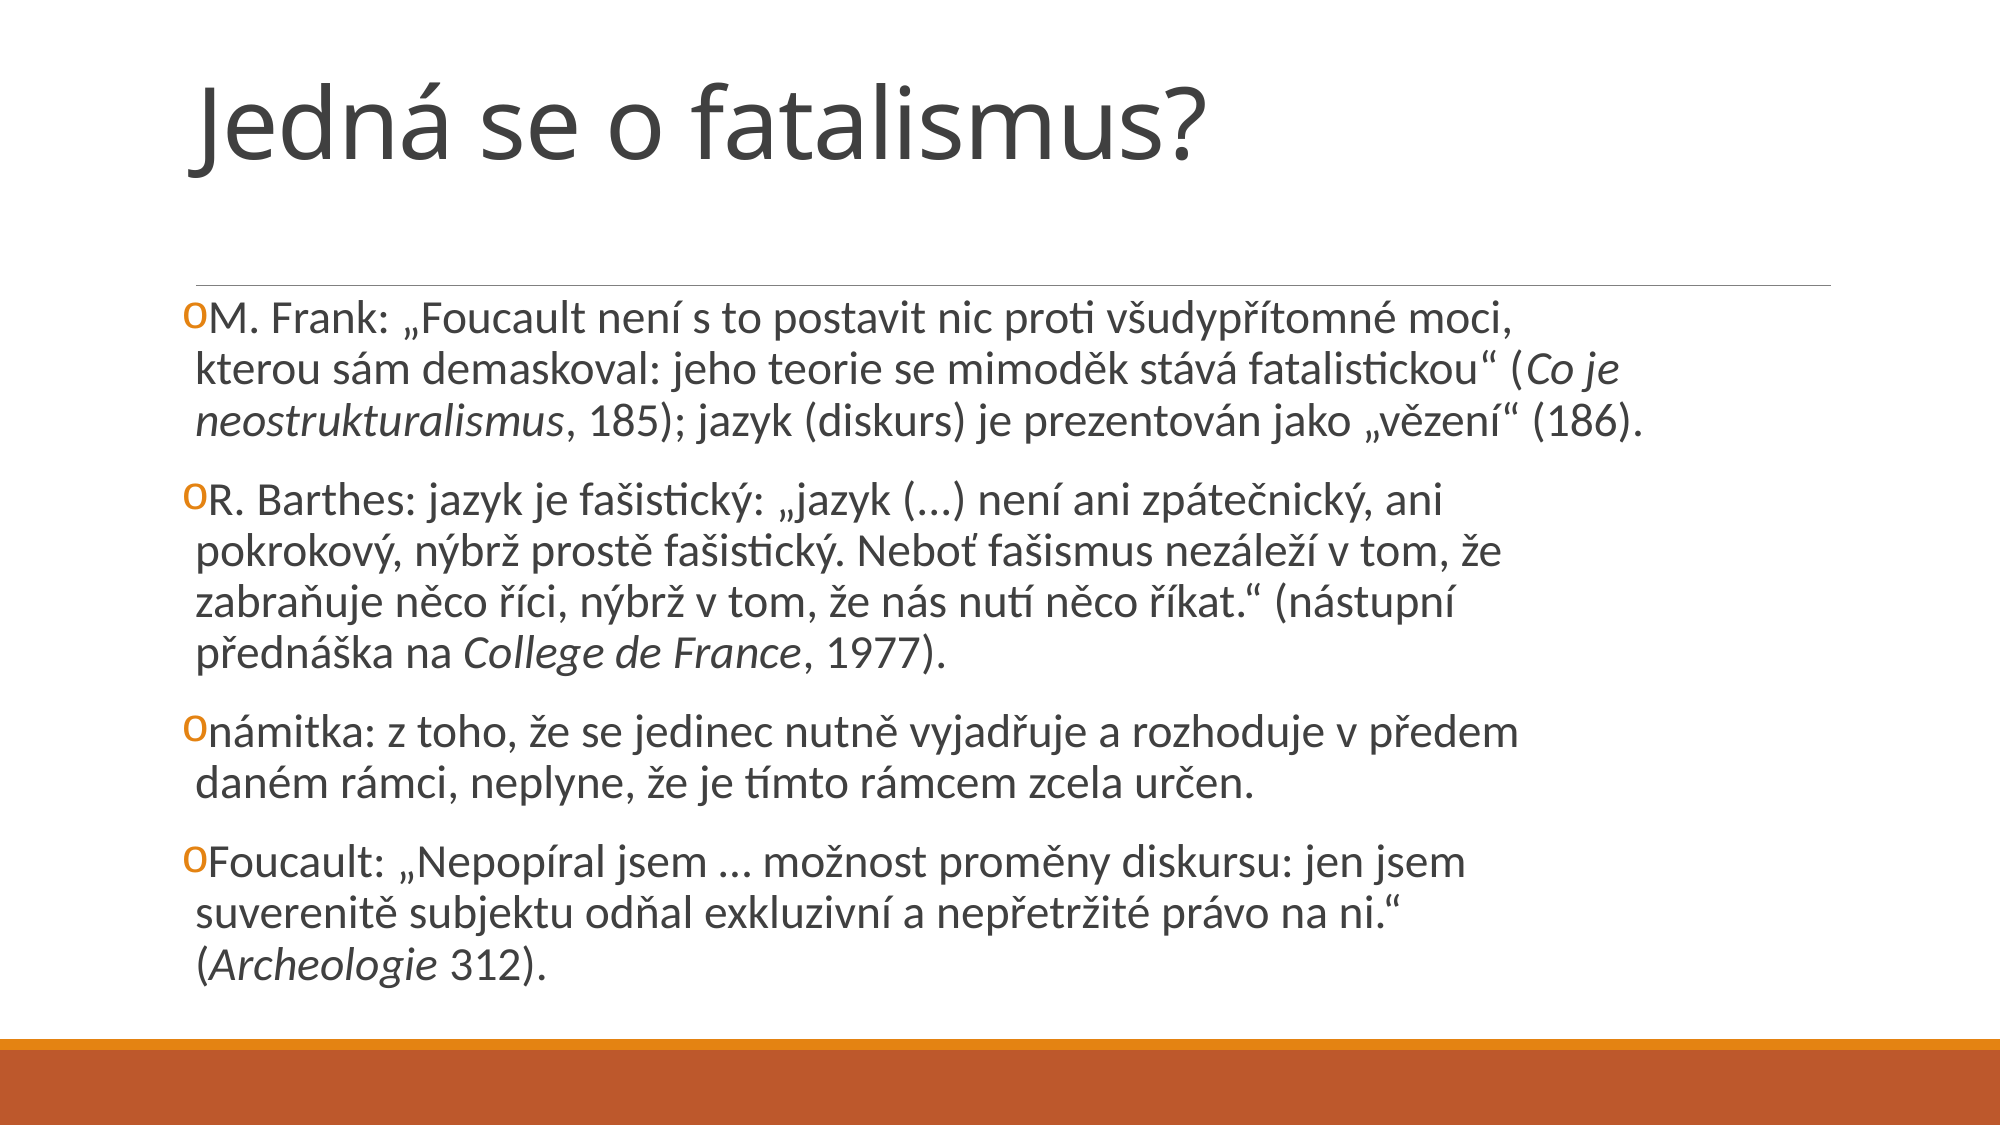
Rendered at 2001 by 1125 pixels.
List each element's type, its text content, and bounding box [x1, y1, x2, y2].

title Jedná se o fatalismus? [181, 64, 1831, 188]
list M. Frank: „Foucault není s to postavit nic proti všudypřítomné moci, kterou sám demaskoval: jeho teorie se mimoděk stává fatalistickou“ (Co je neostrukturalismus, 185); jazyk (diskurs) je prezentován jako „vězení“ (186). R. Barthes: jazyk je fašistický: „jazyk (...) není ani zpátečnický, ani pokrokový, nýbrž prostě fašistický. Neboť fašismus nezáleží v tom, že zabraňuje něco říci, nýbrž v tom, že nás nutí něco říkat.“ (nástupní přednáška na College de France, 1977). námitka: z toho, že se jedinec nutně vyjadřuje a rozhoduje v předem daném rámci, neplyne, že je tímto rámcem zcela určen. Foucault: „Nepopíral jsem … možnost proměny diskursu: jen jsem suverenitě subjektu odňal exkluzivní a nepřetržité právo na ni.“ (Archeologie 312). [181, 285, 1649, 1025]
